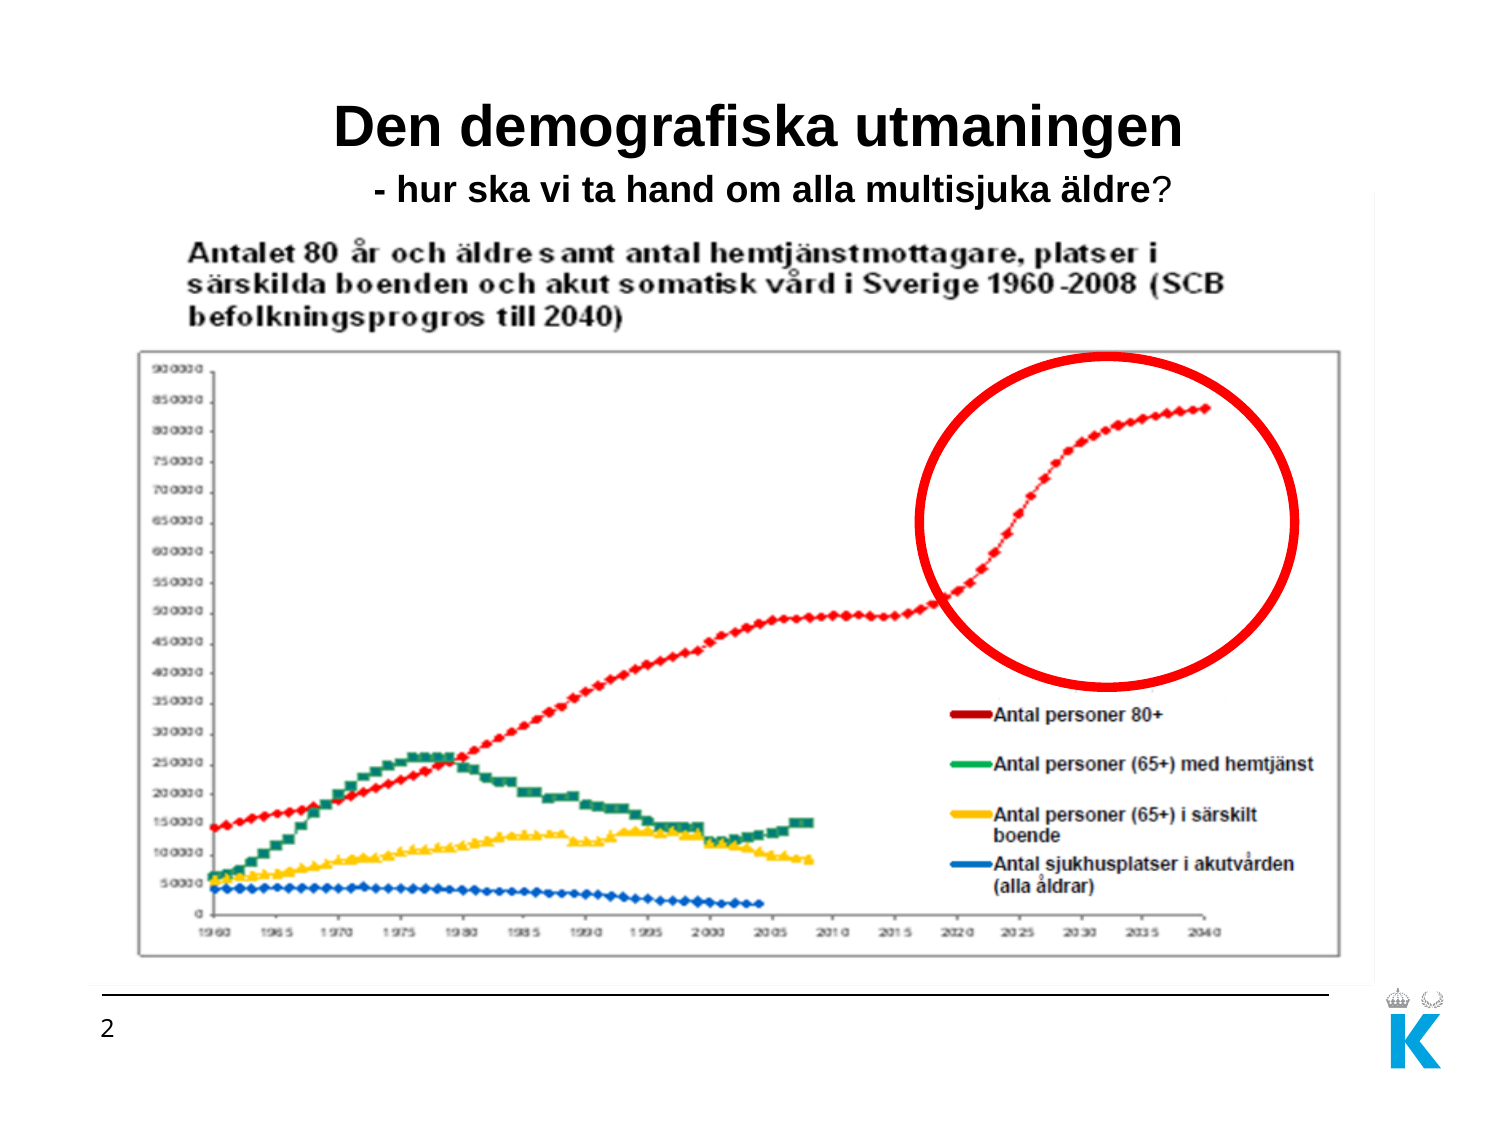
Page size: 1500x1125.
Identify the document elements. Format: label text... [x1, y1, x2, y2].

text_box - hur ska vi ta hand om alla multisjuka äldre? [358, 157, 1210, 192]
picture [938, 688, 1326, 901]
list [88, 193, 1378, 988]
text_box Den demografiska utmaningen [318, 80, 1200, 166]
slide_number 2 [66, 999, 149, 1059]
